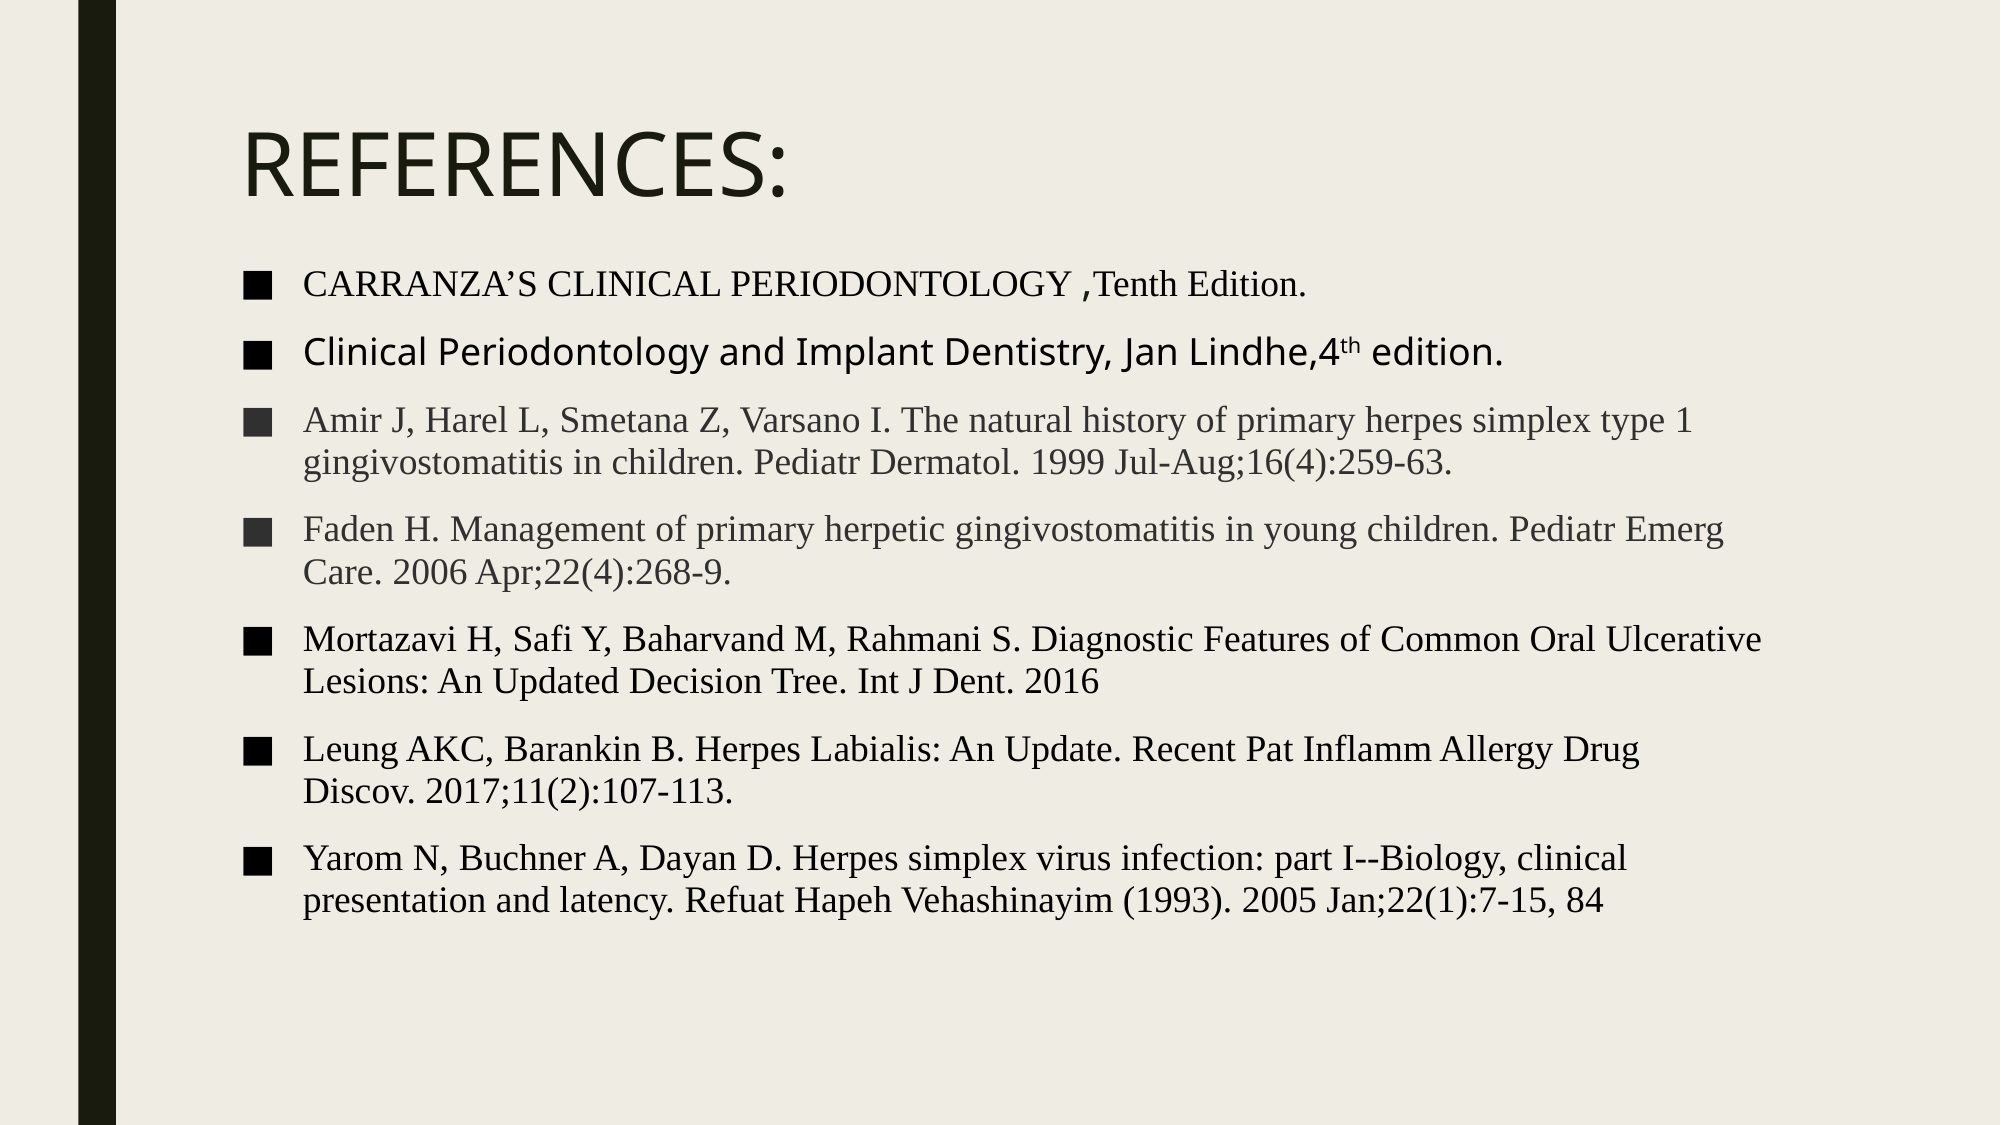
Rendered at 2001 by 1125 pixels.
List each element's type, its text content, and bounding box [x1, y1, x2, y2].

list CARRANZA’S CLINICAL PERIODONTOLOGY ,Tenth Edition. Clinical Periodontology and Implant Dentistry, Jan Lindhe,4th edition. Amir J, Harel L, Smetana Z, Varsano I. The natural history of primary herpes simplex type 1 gingivostomatitis in children. Pediatr Dermatol. 1999 Jul-Aug;16(4):259-63. Faden H. Management of primary herpetic gingivostomatitis in young children. Pediatr Emerg Care. 2006 Apr;22(4):268-9. Mortazavi H, Safi Y, Baharvand M, Rahmani S. Diagnostic Features of Common Oral Ulcerative Lesions: An Updated Decision Tree. Int J Dent. 2016 Leung AKC, Barankin B. Herpes Labialis: An Update. Recent Pat Inflamm Allergy Drug Discov. 2017;11(2):107-113. Yarom N, Buchner A, Dayan D. Herpes simplex virus infection: part I--Biology, clinical presentation and latency. Refuat Hapeh Vehashinayim (1993). 2005 Jan;22(1):7-15, 84 [225, 251, 1800, 963]
title REFERENCES: [225, 112, 1800, 223]
